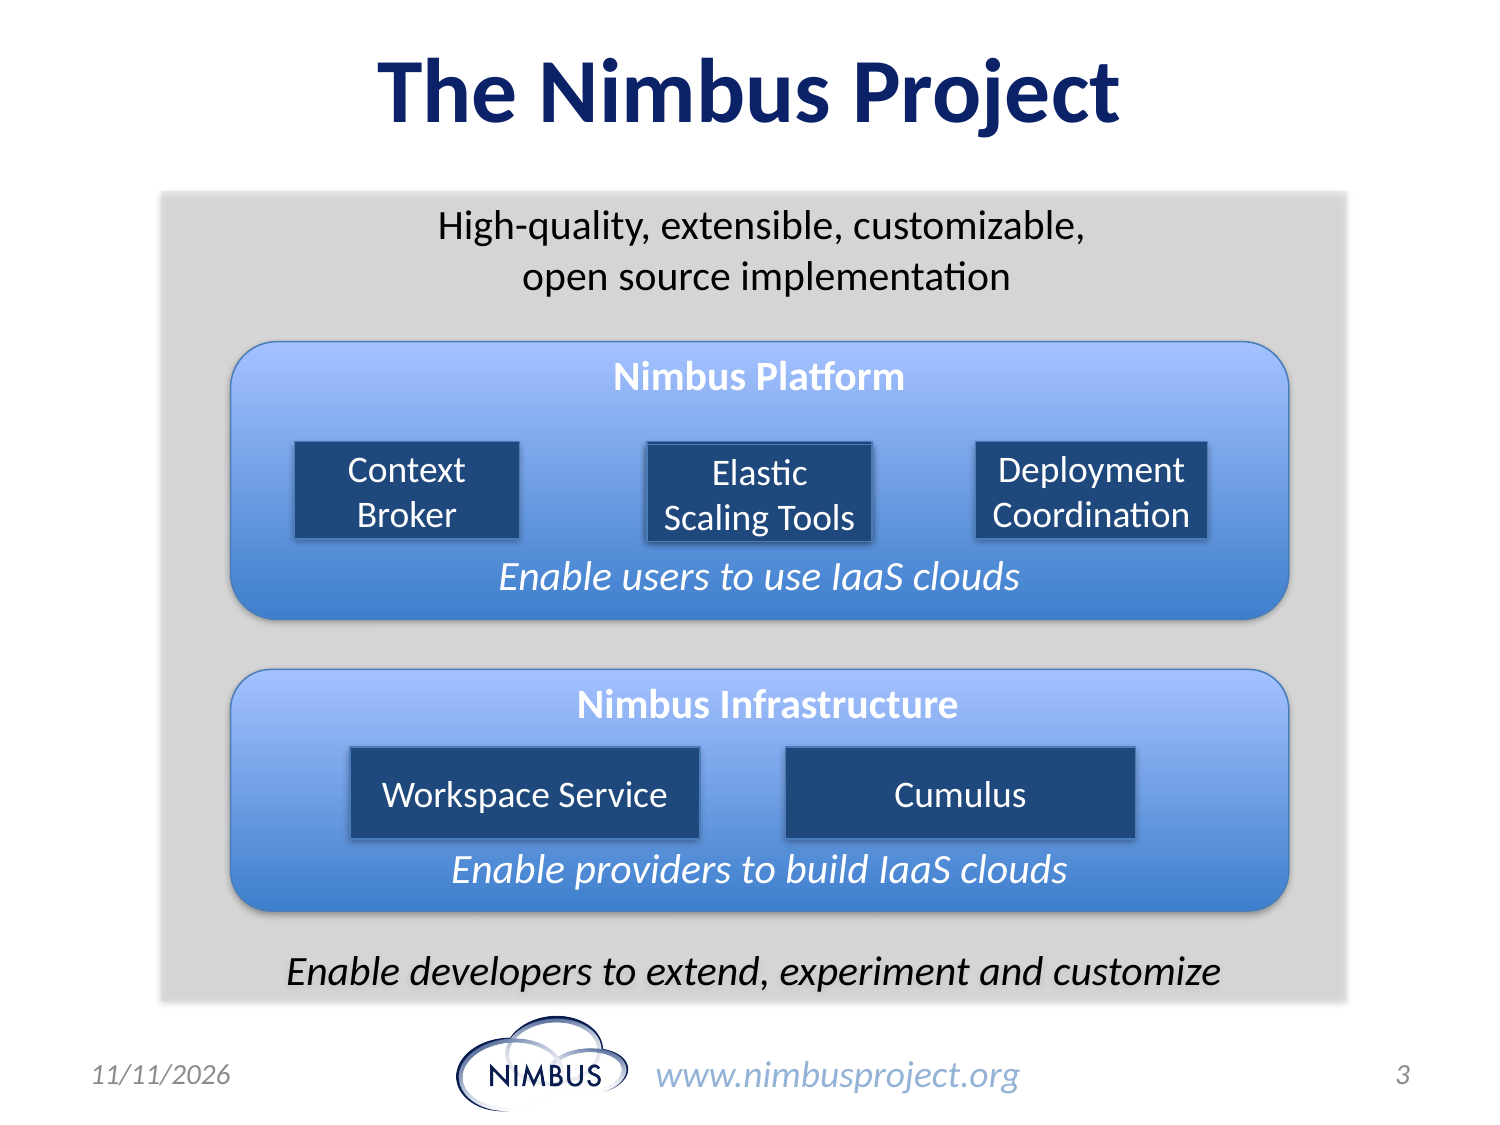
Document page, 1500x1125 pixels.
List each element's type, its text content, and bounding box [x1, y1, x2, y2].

text_box Enable developers to extend, experiment and customize [160, 190, 1348, 1002]
text_box Elastic Scaling Tools [646, 444, 873, 542]
text_box Nimbus Infrastructure [562, 669, 974, 735]
text_box Enable providers to build IaaS clouds [229, 668, 1290, 912]
slide_number 3 [1074, 1042, 1425, 1103]
text_box Enable users to use IaaS clouds [229, 340, 1290, 621]
text_box Nimbus Platform [598, 341, 921, 407]
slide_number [75, 1042, 425, 1103]
text_box Deployment Coordination [975, 441, 1208, 540]
title The Nimbus Project [75, 0, 1425, 180]
text_box Context Broker [294, 441, 520, 540]
text_box Cumulus [785, 746, 1136, 840]
picture [448, 1002, 634, 1125]
text_box High-quality, extensible, customizable, open source implementation [423, 190, 1111, 306]
text_box Workspace Service [349, 746, 701, 840]
